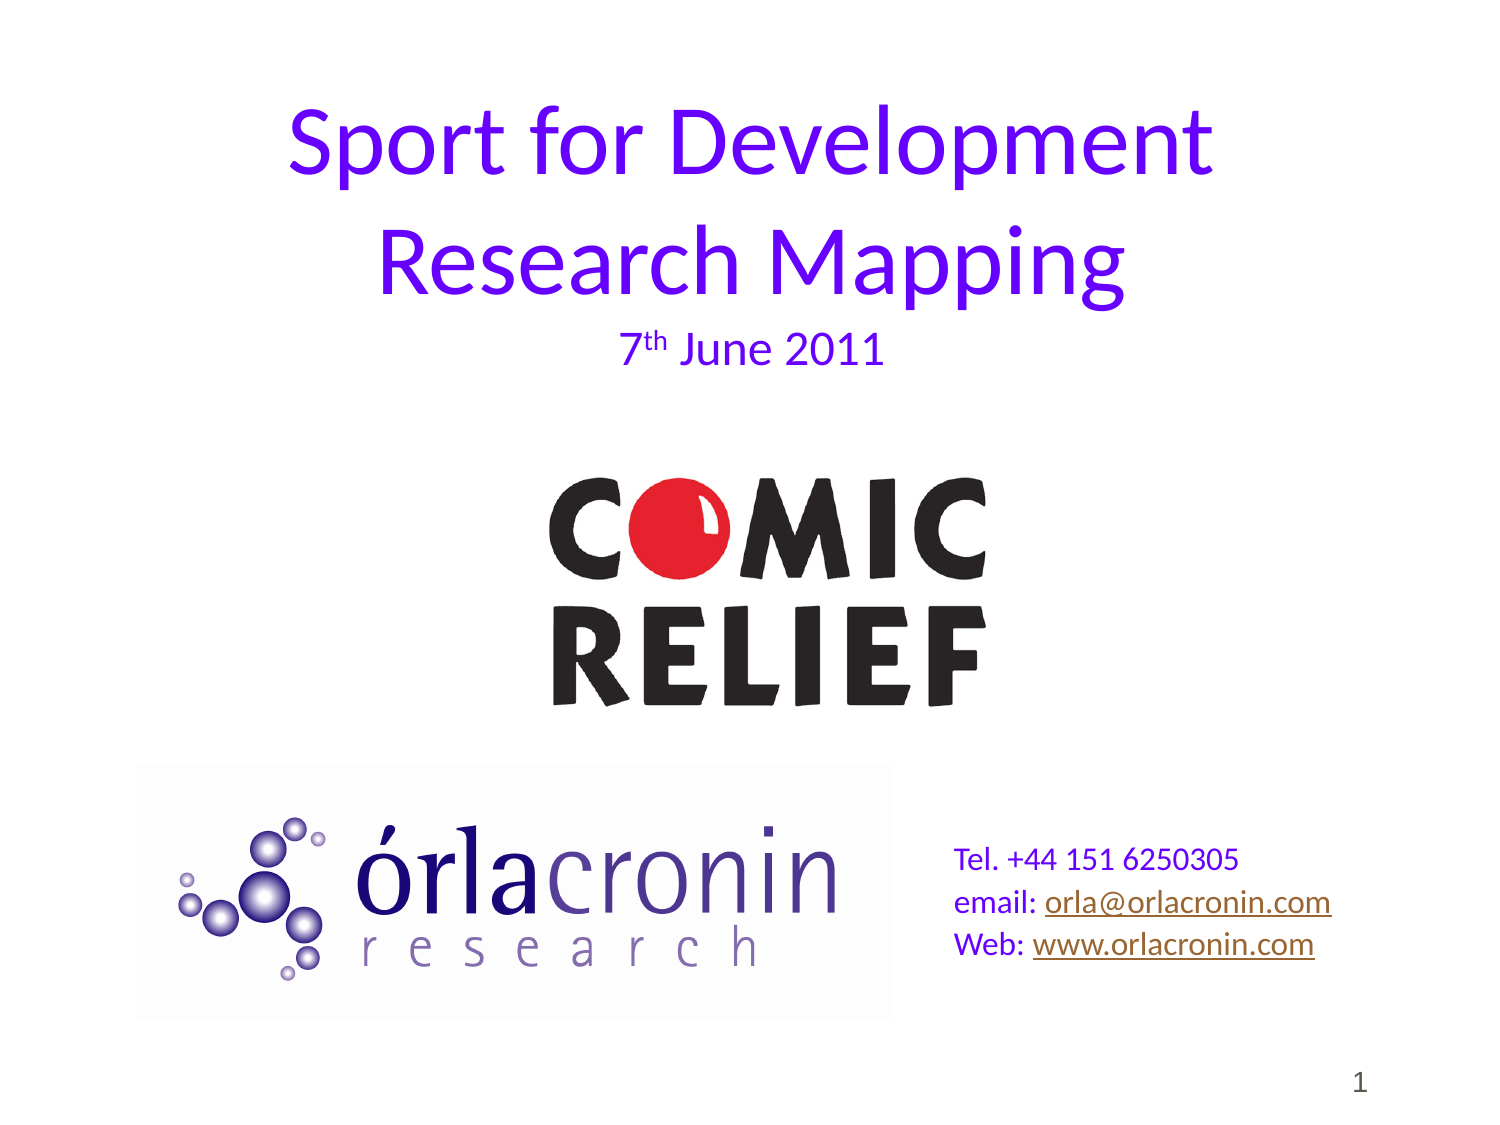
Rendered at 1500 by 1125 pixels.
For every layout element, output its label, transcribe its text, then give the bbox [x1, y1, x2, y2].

title Sport for Development Research Mapping 7th June 2011 [118, 194, 1386, 383]
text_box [135, 762, 892, 1021]
subtitle Tel. +44 151 6250305 email: orla@orlacronin.com Web: www.orlacronin.com [938, 834, 1500, 1125]
slide_number 1 [1083, 1021, 1384, 1107]
picture [537, 467, 995, 718]
